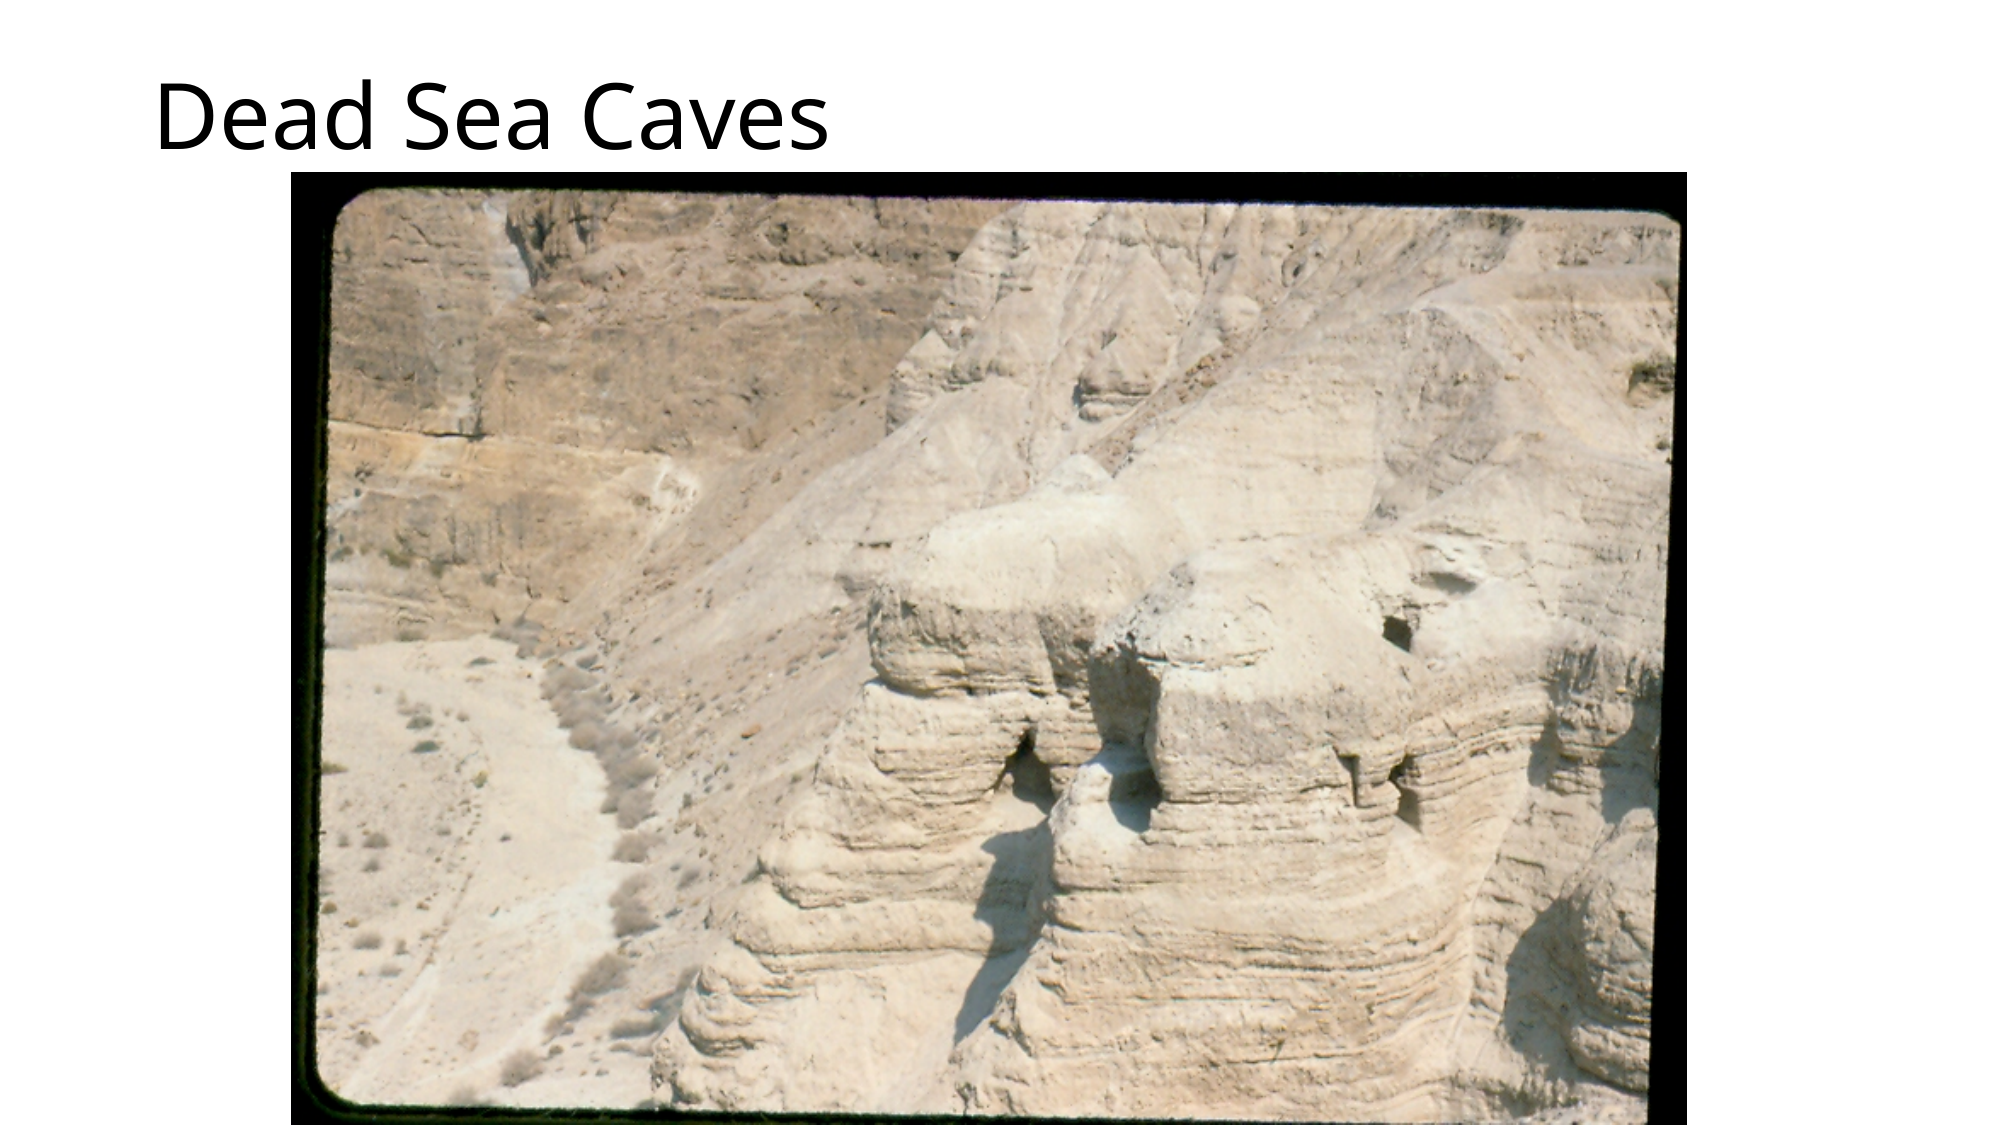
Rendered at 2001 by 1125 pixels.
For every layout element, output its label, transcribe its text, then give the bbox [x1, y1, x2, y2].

title Dead Sea Caves [137, 59, 1863, 181]
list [291, 172, 1687, 1125]
